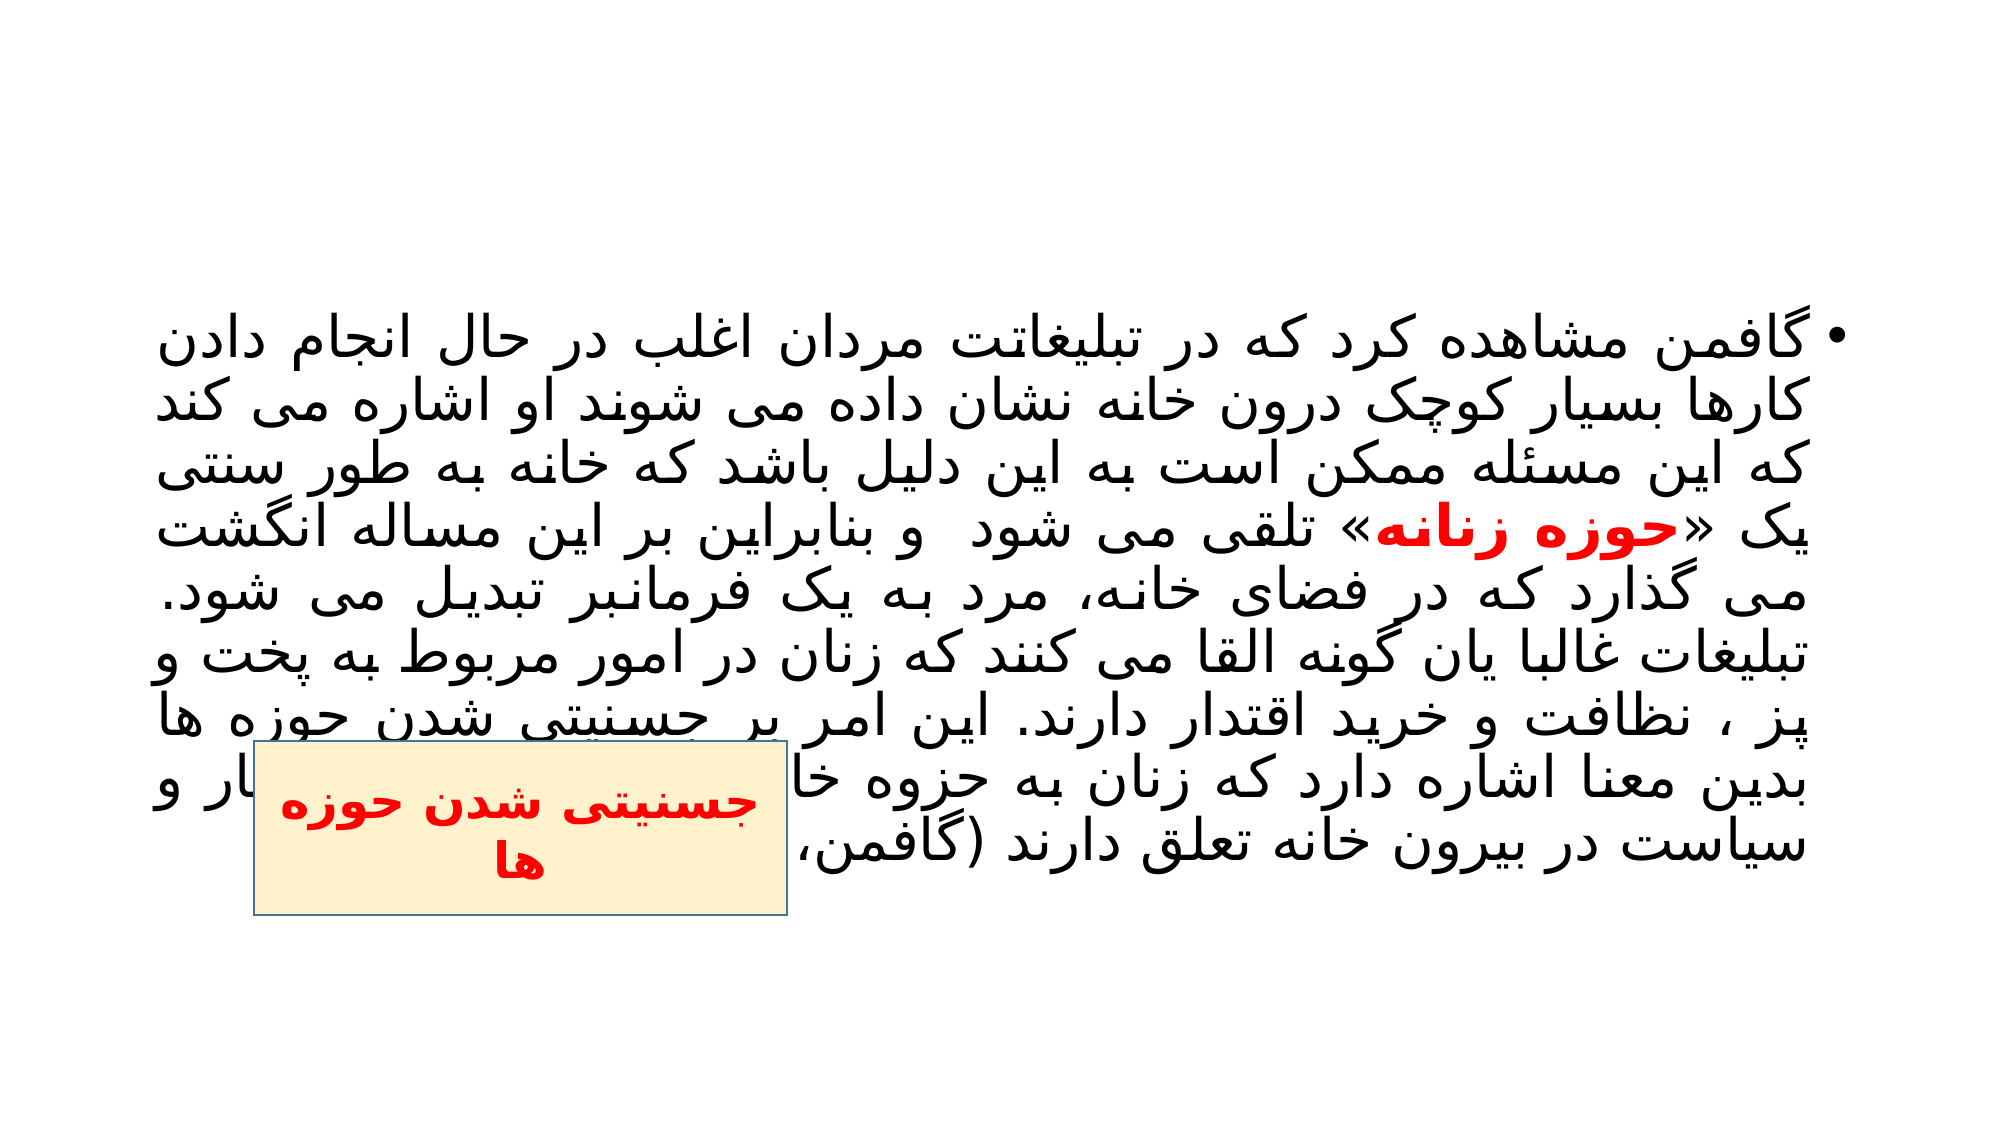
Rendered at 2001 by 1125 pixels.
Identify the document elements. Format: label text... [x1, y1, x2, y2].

list گافمن مشاهده کرد که در تبلیغاتت مردان اغلب در حال انجام دادن کارها بسیار کوچک درون خانه نشان داده می شوند او اشاره می کند که این مسئله ممکن است به این دلیل باشد که خانه به طور سنتی یک «حوزه زنانه» تلقی می شود و بنابراین بر این مساله انگشت می گذارد که در فضای خانه، مرد به یک فرمانبر تبدیل می شود. تبلیغات غالبا یان گونه القا می کنند که زنان در امور مربوط به پخت و پز ، نظافت و خرید اقتدار دارند. این امر بر جسنیتی شدن حوزه ها بدین معنا اشاره دارد که زنان به حزوه خانه و مردان به حوزه کار و سیاست در بیرون خانه تعلق دارند (گافمن، 1979) [137, 299, 1863, 1014]
text_box جسنیتی شدن حوزه ها [253, 740, 788, 916]
